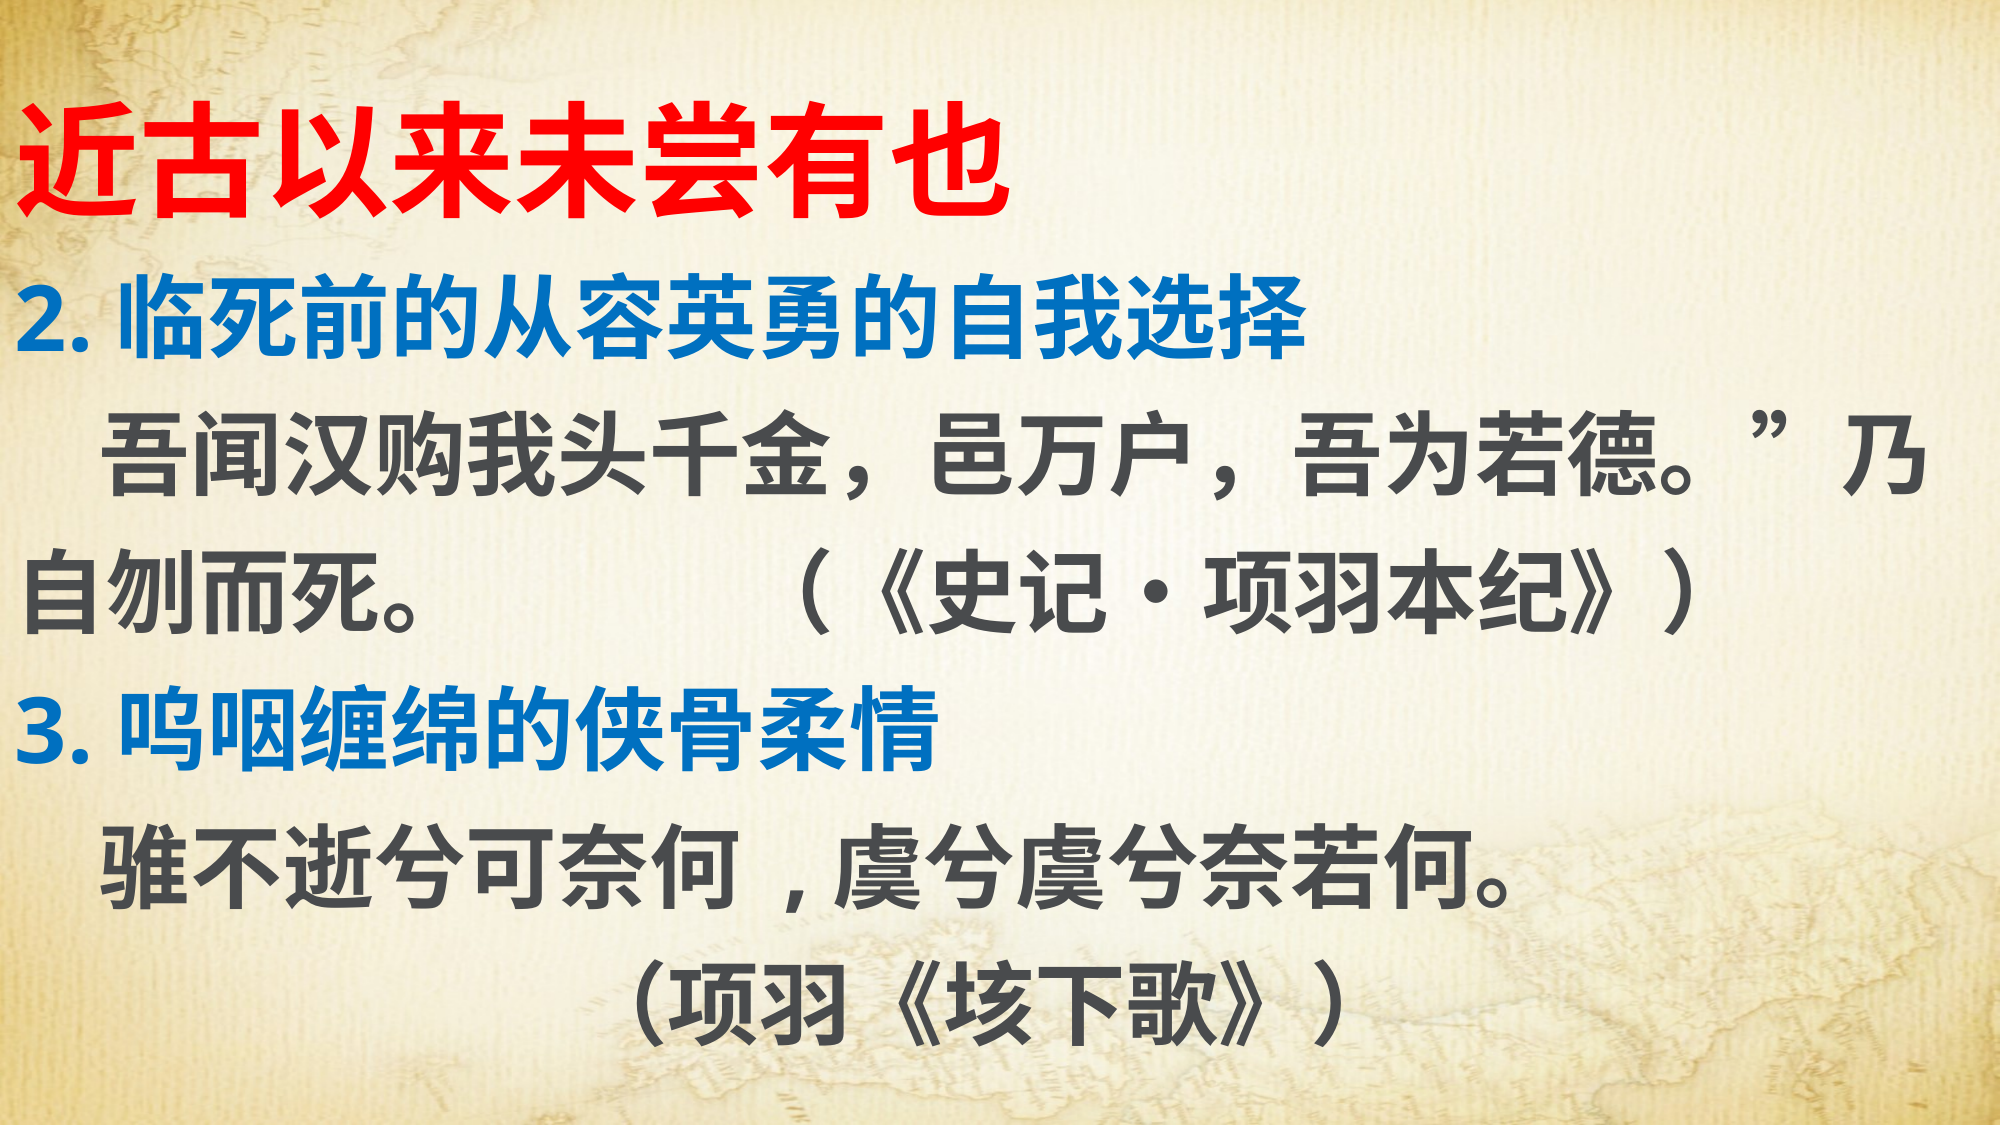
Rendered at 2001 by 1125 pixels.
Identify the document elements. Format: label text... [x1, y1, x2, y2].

text_box 近古以来未尝有也 2.临死前的从容英勇的自我选择 吾闻汉购我头千金，邑万户，吾为若德。”乃自刎而死。 （《史记•项羽本纪》） 3.呜咽缠绵的侠骨柔情 骓不逝兮可奈何 ,虞兮虞兮奈若何。 （项羽《垓下歌》） [0, 0, 2000, 1125]
